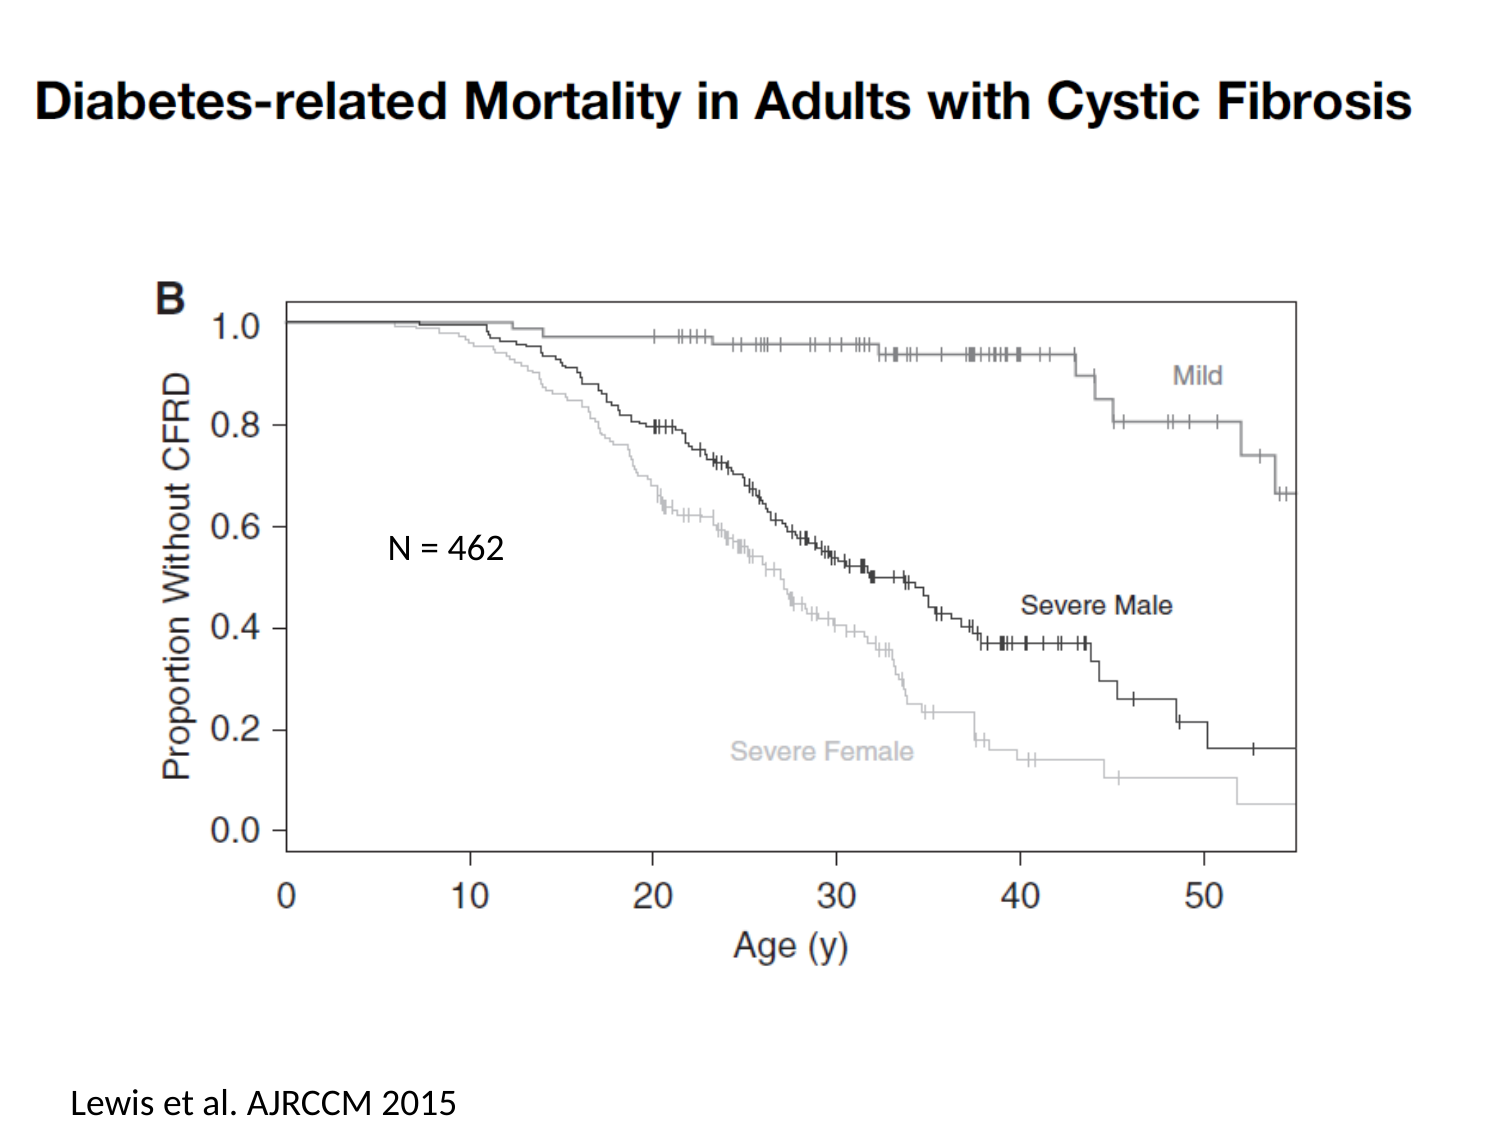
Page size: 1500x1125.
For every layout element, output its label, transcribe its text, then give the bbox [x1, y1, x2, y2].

picture [29, 66, 1436, 136]
text_box Lewis et al. AJRCCM 2015 [55, 1070, 473, 1125]
picture [135, 266, 1359, 990]
